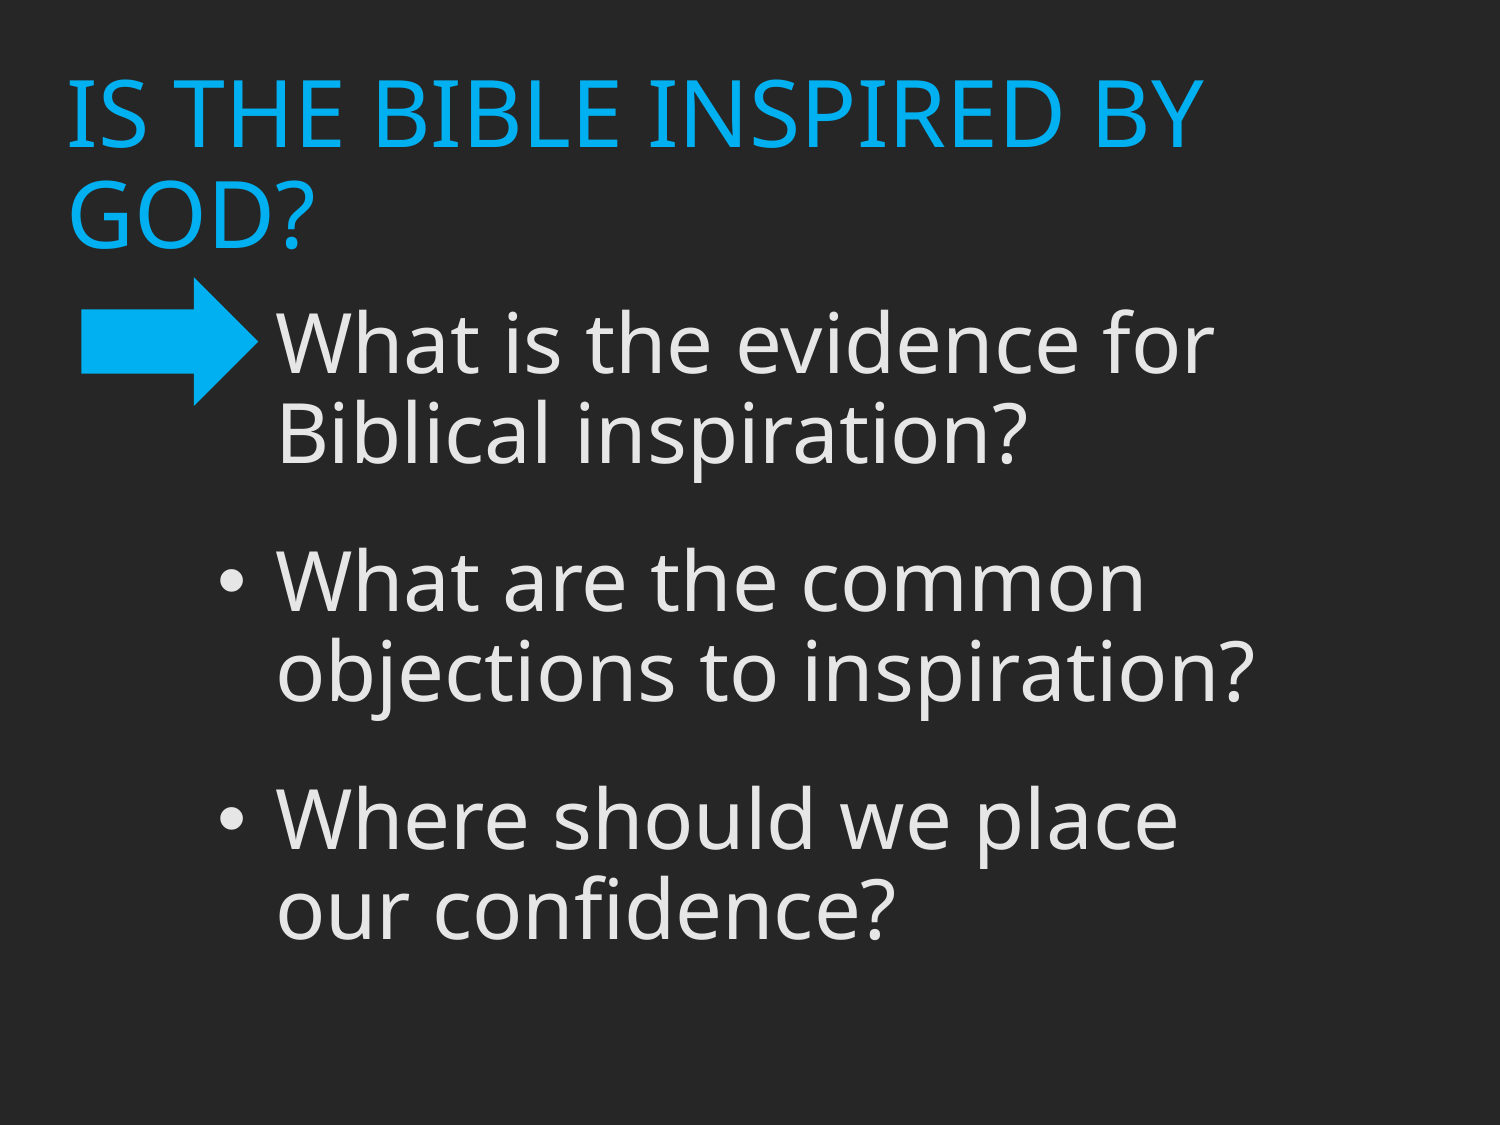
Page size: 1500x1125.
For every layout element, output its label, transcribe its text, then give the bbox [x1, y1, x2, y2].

text_box [81, 277, 259, 406]
title IS THE BIBLE INSPIRED BY GOD? [51, 59, 1346, 278]
list What is the evidence for Biblical inspiration? What are the common objections to inspiration? Where should we place our confidence? [202, 269, 1346, 990]
